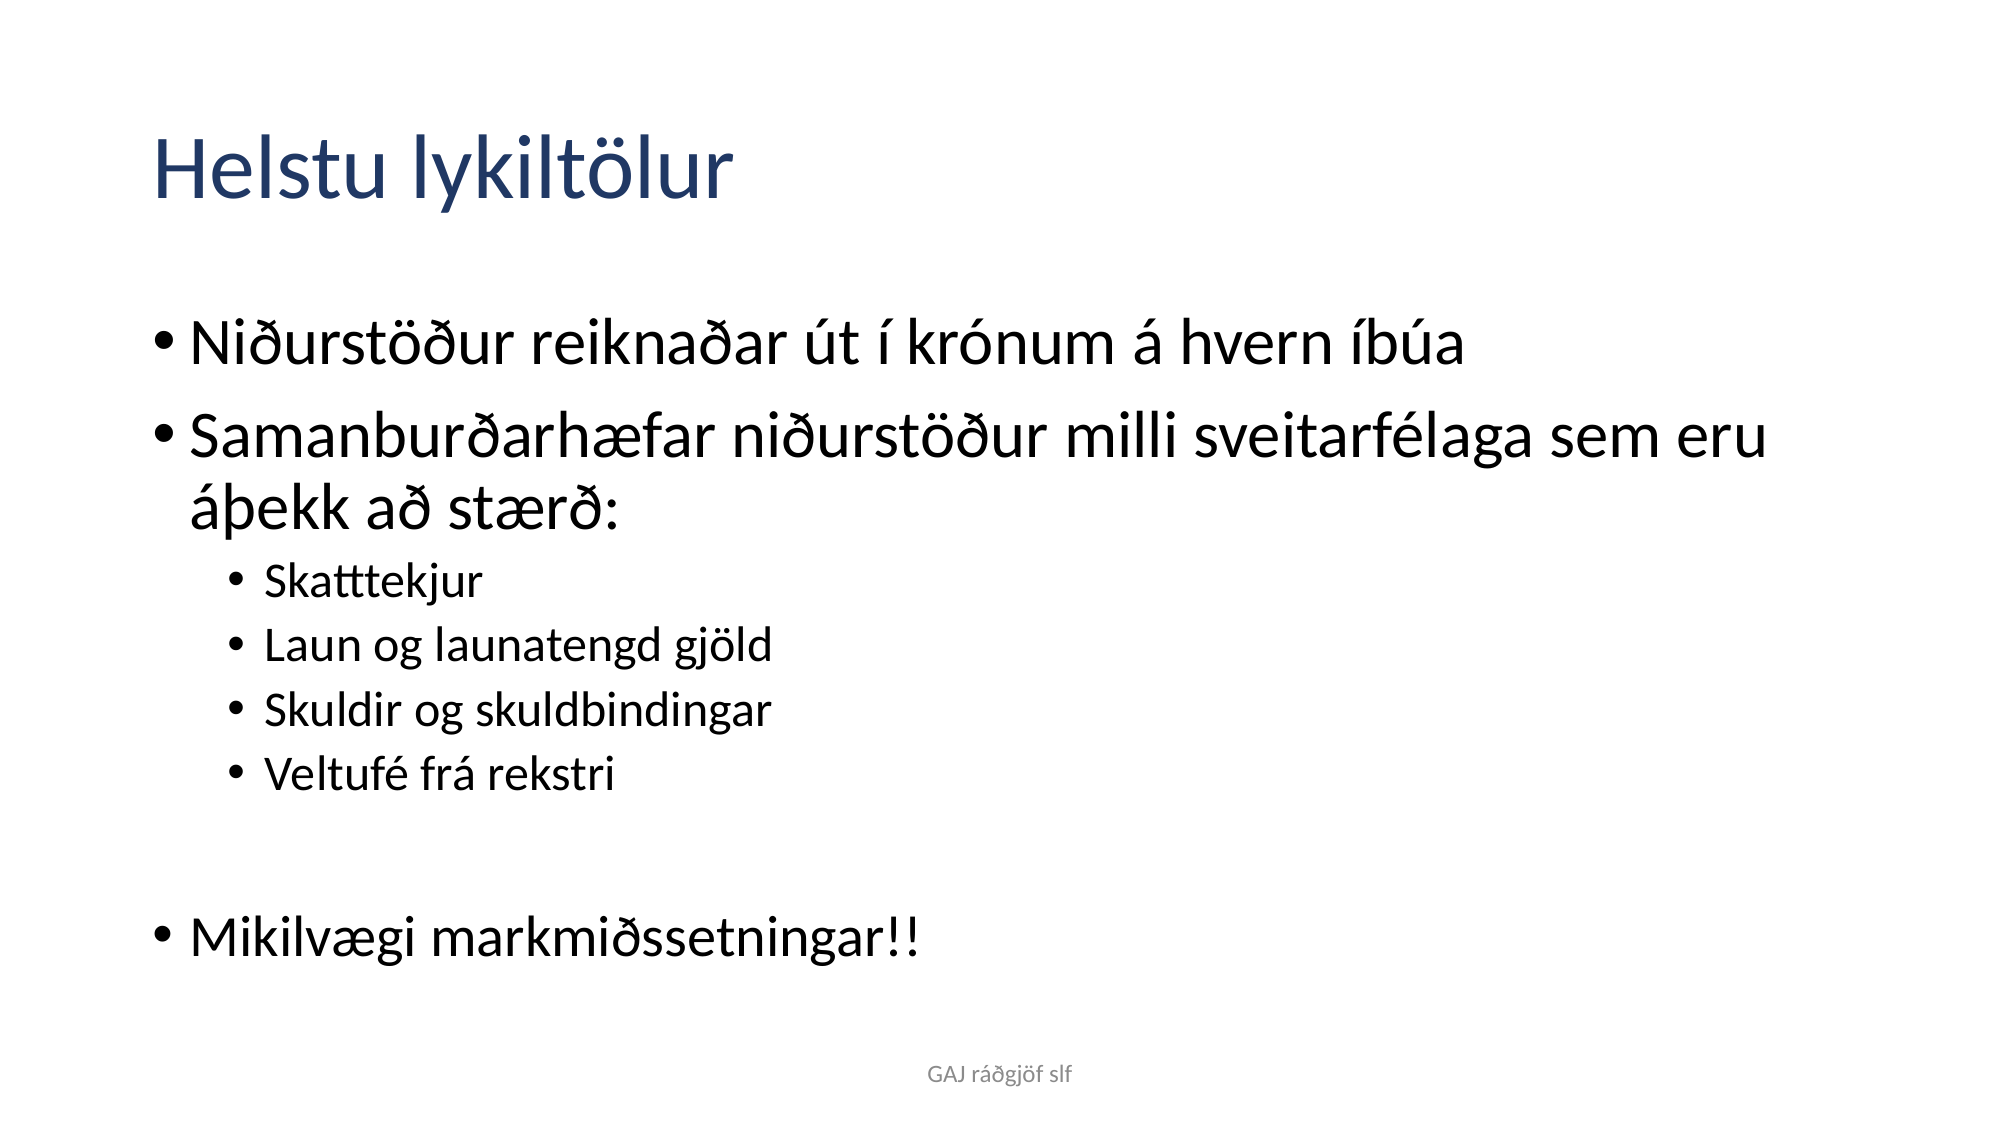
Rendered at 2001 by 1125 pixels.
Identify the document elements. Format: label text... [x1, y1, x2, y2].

title Helstu lykiltölur [137, 59, 1863, 278]
list Niðurstöður reiknaðar út í krónum á hvern íbúa Samanburðarhæfar niðurstöður milli sveitarfélaga sem eru áþekk að stærð: Skatttekjur Laun og launatengd gjöld Skuldir og skuldbindingar Veltufé frá rekstri Mikilvægi markmiðssetningar!! [137, 299, 1863, 1014]
footer GAJ ráðgjöf slf [662, 1042, 1338, 1103]
